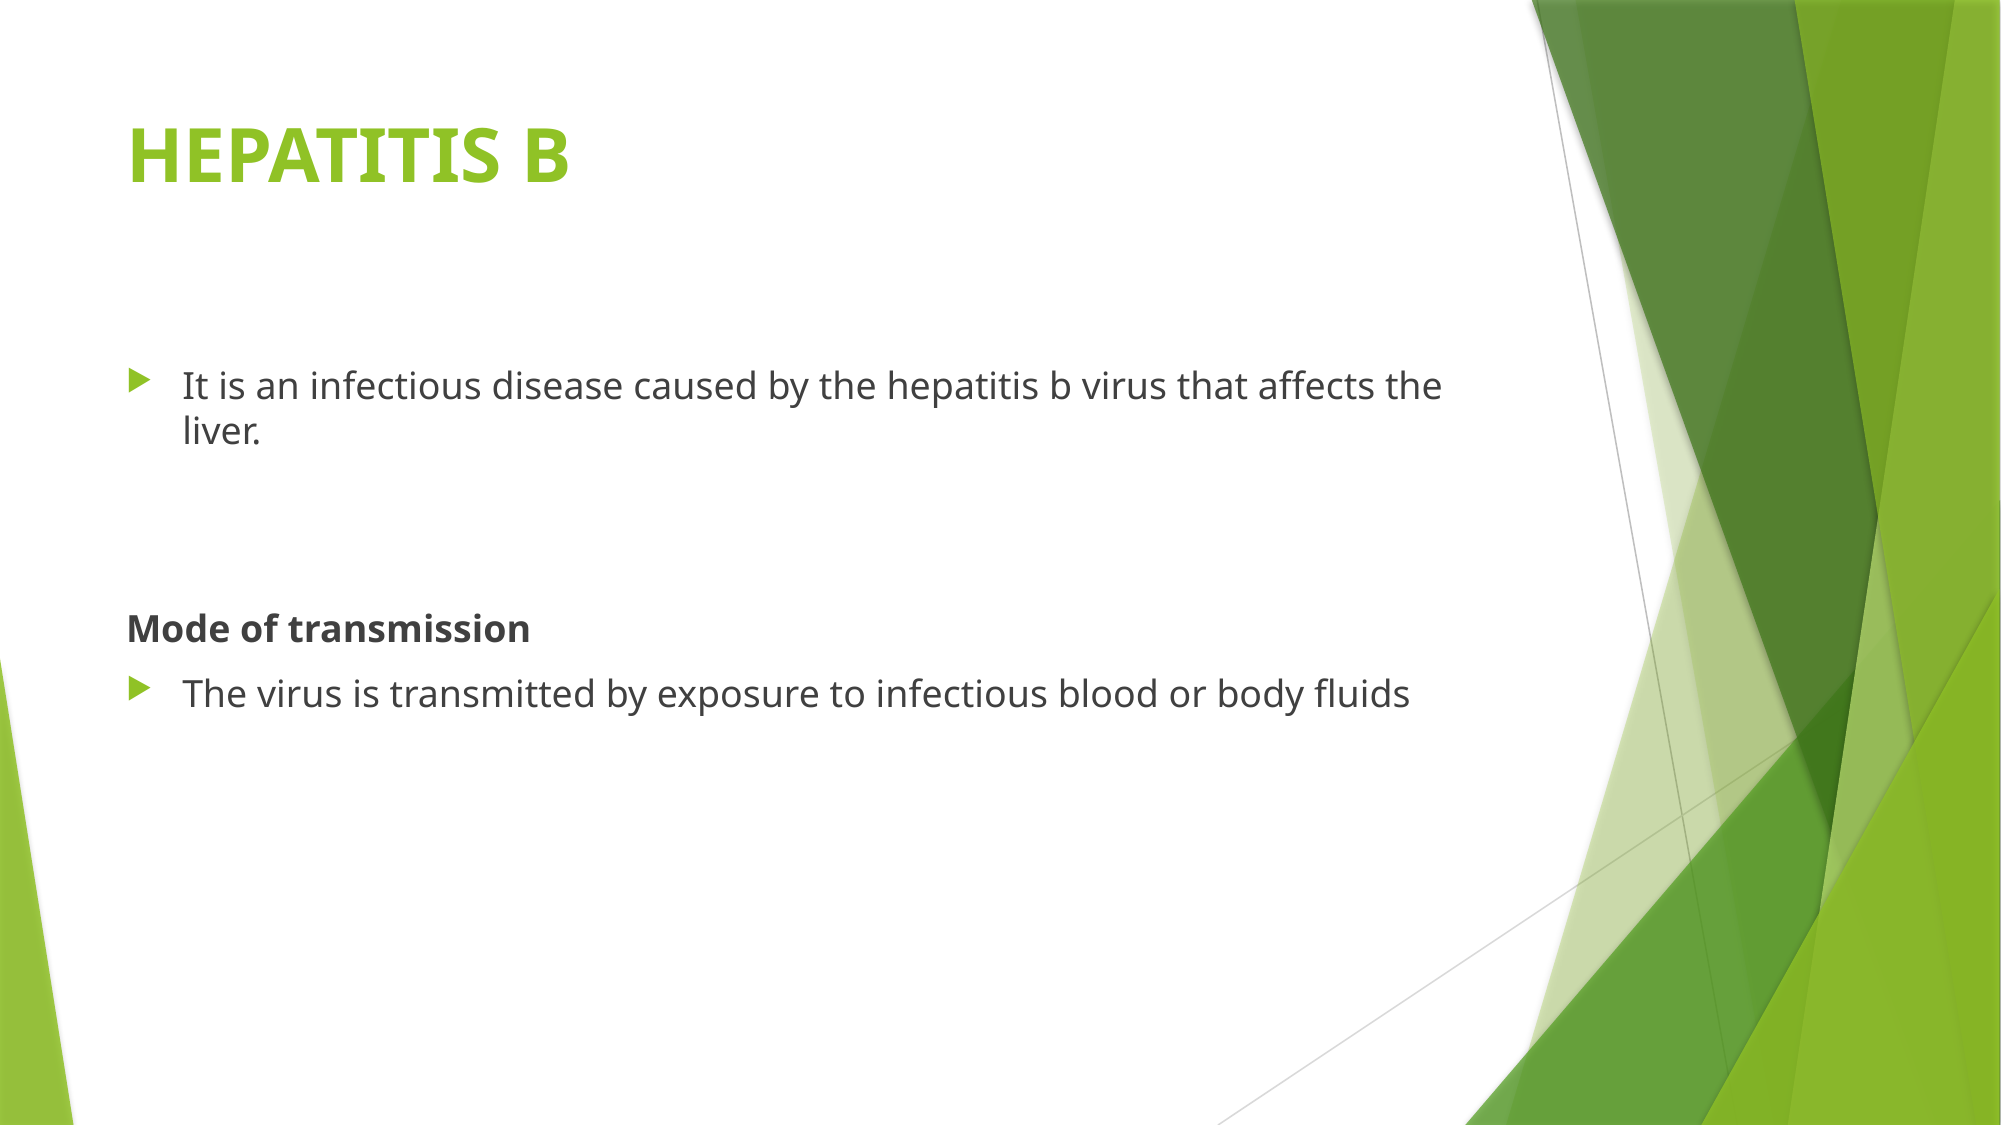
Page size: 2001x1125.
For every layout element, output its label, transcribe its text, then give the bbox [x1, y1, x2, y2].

title HEPATITIS B [111, 99, 1522, 317]
list It is an infectious disease caused by the hepatitis b virus that affects the liver. Mode of transmission The virus is transmitted by exposure to infectious blood or body fluids [111, 354, 1522, 992]
